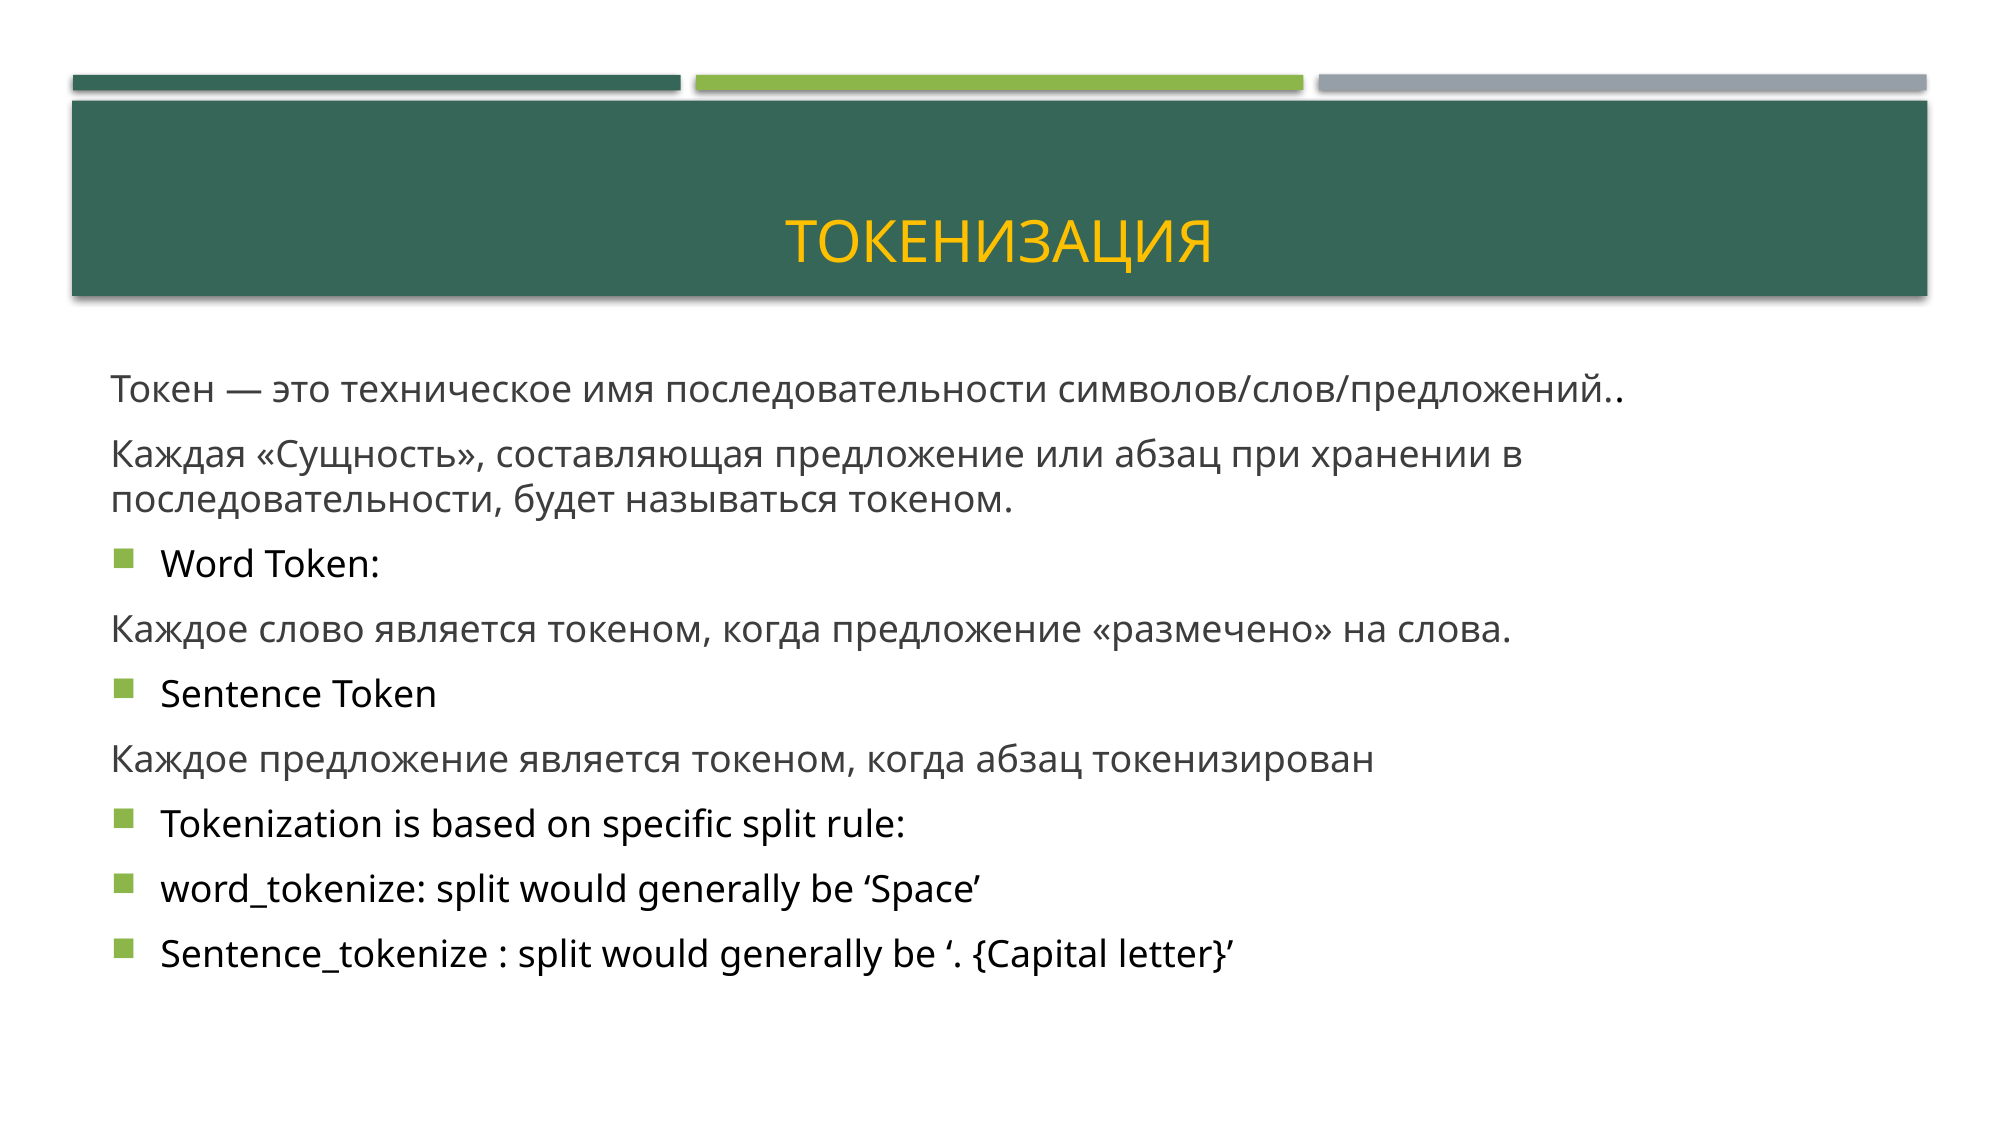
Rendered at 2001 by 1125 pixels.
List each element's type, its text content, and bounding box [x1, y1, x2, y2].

title Токенизация [95, 115, 1905, 282]
list Токен — это техническое имя последовательности символов/слов/предложений.. Каждая «Сущность», составляющая предложение или абзац при хранении в последовательности, будет называться токеном. Word Token: Каждое слово является токеном, когда предложение «размечено» на слова. Sentence Token Каждое предложение является токеном, когда абзац токенизирован Tokenization is based on specific split rule: word_tokenize: split would generally be ‘Space’ Sentence_tokenize : split would generally be ‘. {Capital letter}’ [95, 357, 1905, 1010]
